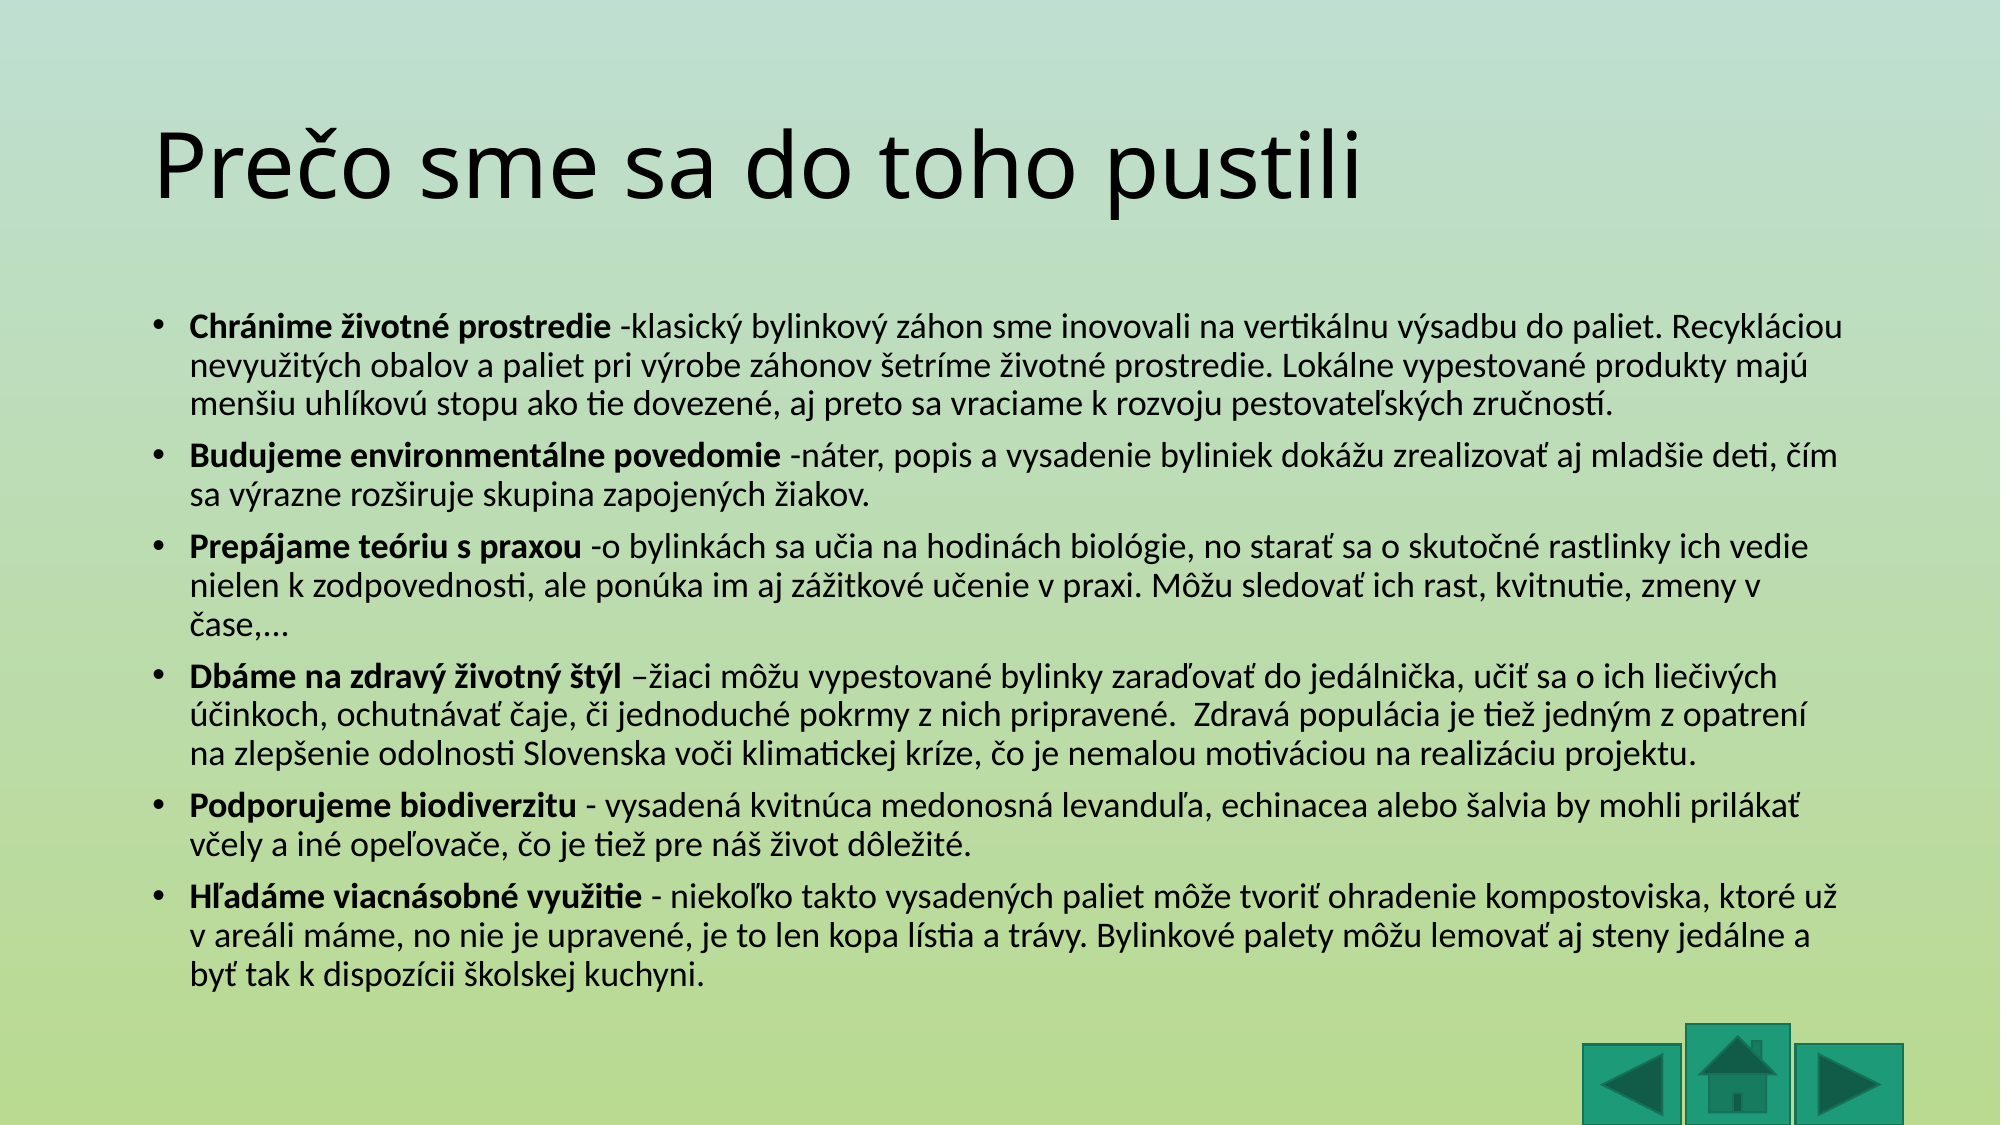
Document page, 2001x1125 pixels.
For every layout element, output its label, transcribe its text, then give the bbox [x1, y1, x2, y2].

text_box [1582, 1043, 1682, 1125]
text_box [1794, 1043, 1904, 1125]
list Chránime životné prostredie -klasický bylinkový záhon sme inovovali na vertikálnu výsadbu do paliet. Recykláciou nevyužitých obalov a paliet pri výrobe záhonov šetríme životné prostredie. Lokálne vypestované produkty majú menšiu uhlíkovú stopu ako tie dovezené, aj preto sa vraciame k rozvoju pestovateľských zručností. Budujeme environmentálne povedomie -náter, popis a vysadenie byliniek dokážu zrealizovať aj mladšie deti, čím sa výrazne rozširuje skupina zapojených žiakov. Prepájame teóriu s praxou -o bylinkách sa učia na hodinách biológie, no starať sa o skutočné rastlinky ich vedie nielen k zodpovednosti, ale ponúka im aj zážitkové učenie v praxi. Môžu sledovať ich rast, kvitnutie, zmeny v čase,... Dbáme na zdravý životný štýl –žiaci môžu vypestované bylinky zaraďovať do jedálnička, učiť sa o ich liečivých účinkoch, ochutnávať čaje, či jednoduché pokrmy z nich pripravené. Zdravá populácia je tiež jedným z opatrení na zlepšenie odolnosti Slovenska voči klimatickej kríze, čo je nemalou motiváciou na realizáciu projektu. Podporujeme biodiverzitu - vysadená kvitnúca medonosná levanduľa, echinacea alebo šalvia by mohli prilákať včely a iné opeľovače, čo je tiež pre náš život dôležité. Hľadáme viacnásobné využitie - niekoľko takto vysadených paliet môže tvoriť ohradenie kompostoviska, ktoré už v areáli máme, no nie je upravené, je to len kopa lístia a trávy. Bylinkové palety môžu lemovať aj steny jedálne a byť tak k dispozícii školskej kuchyni. [137, 299, 1863, 1014]
text_box [1685, 1023, 1791, 1125]
title Prečo sme sa do toho pustili [137, 59, 1863, 278]
